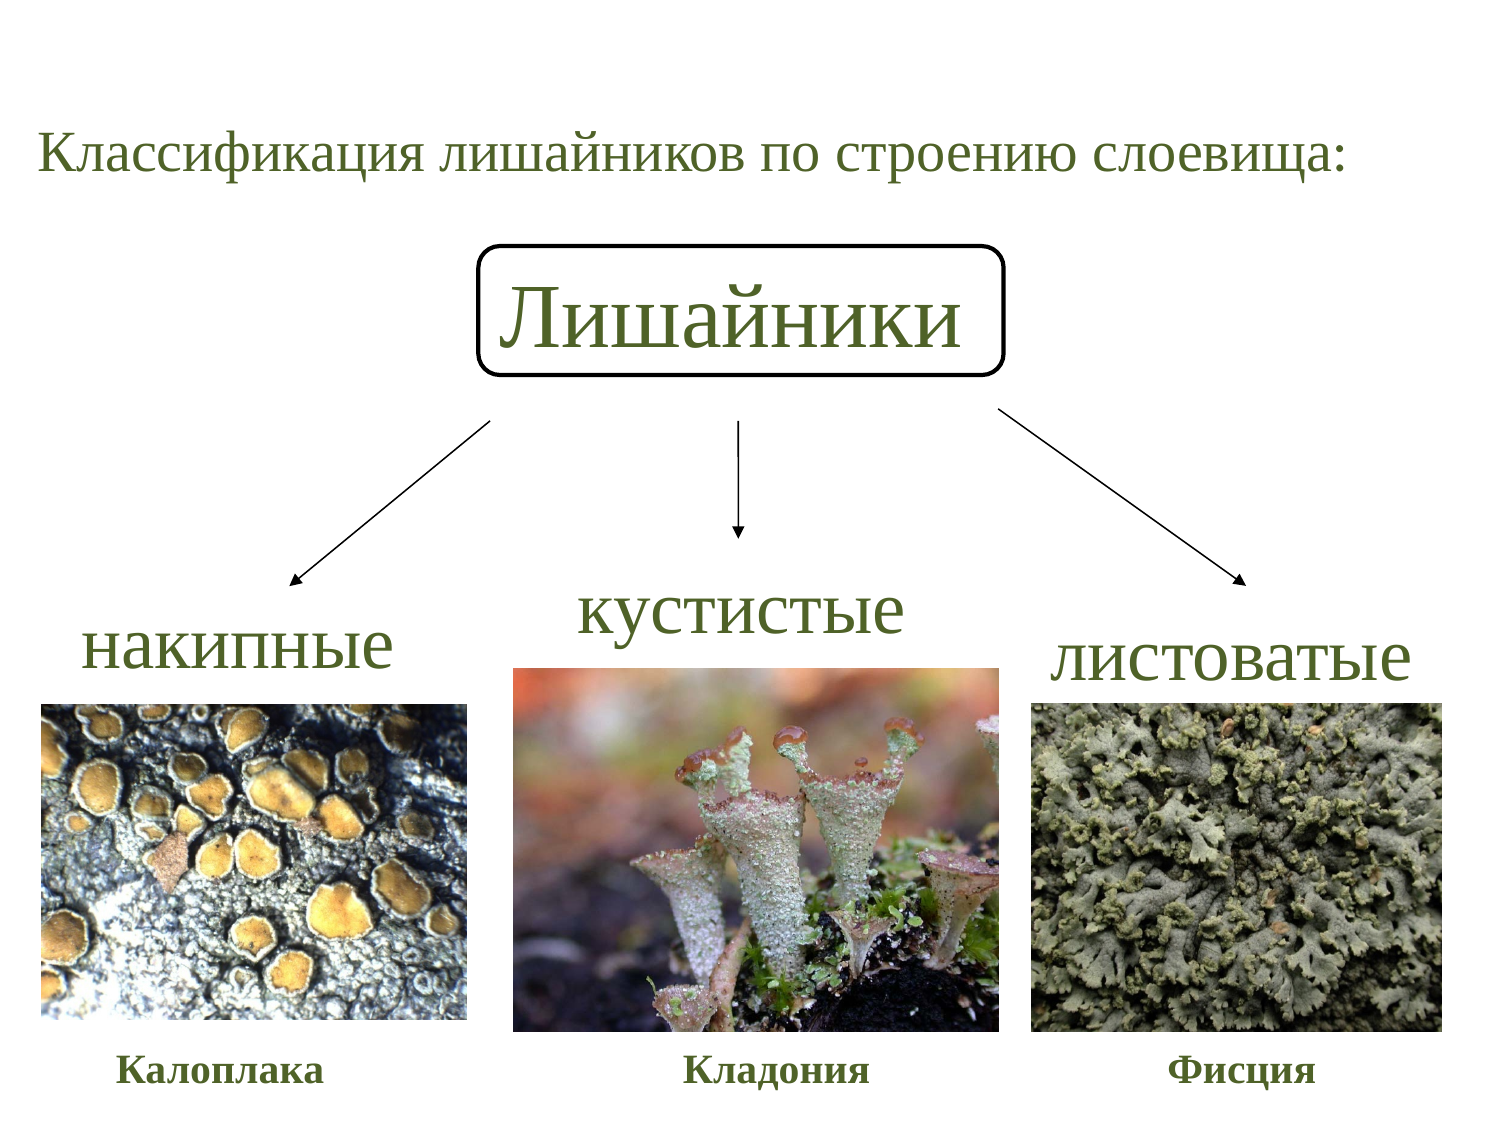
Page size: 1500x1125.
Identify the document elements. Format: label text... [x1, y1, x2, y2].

text_box Фисция [1152, 1040, 1331, 1100]
text_box накипные [66, 586, 411, 691]
text_box Лишайники [476, 243, 1006, 378]
text_box листоватые [1035, 597, 1428, 701]
text_box Калоплака [101, 1034, 340, 1100]
picture [1031, 702, 1442, 1032]
text_box [998, 408, 1247, 586]
text_box Кладония [668, 1041, 886, 1100]
text_box [289, 420, 491, 586]
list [513, 668, 999, 1033]
text_box [732, 420, 745, 539]
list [40, 703, 467, 1021]
text_box Классификация лишайников по строению слоевища: [22, 105, 1471, 191]
text_box кустистые [562, 550, 922, 656]
